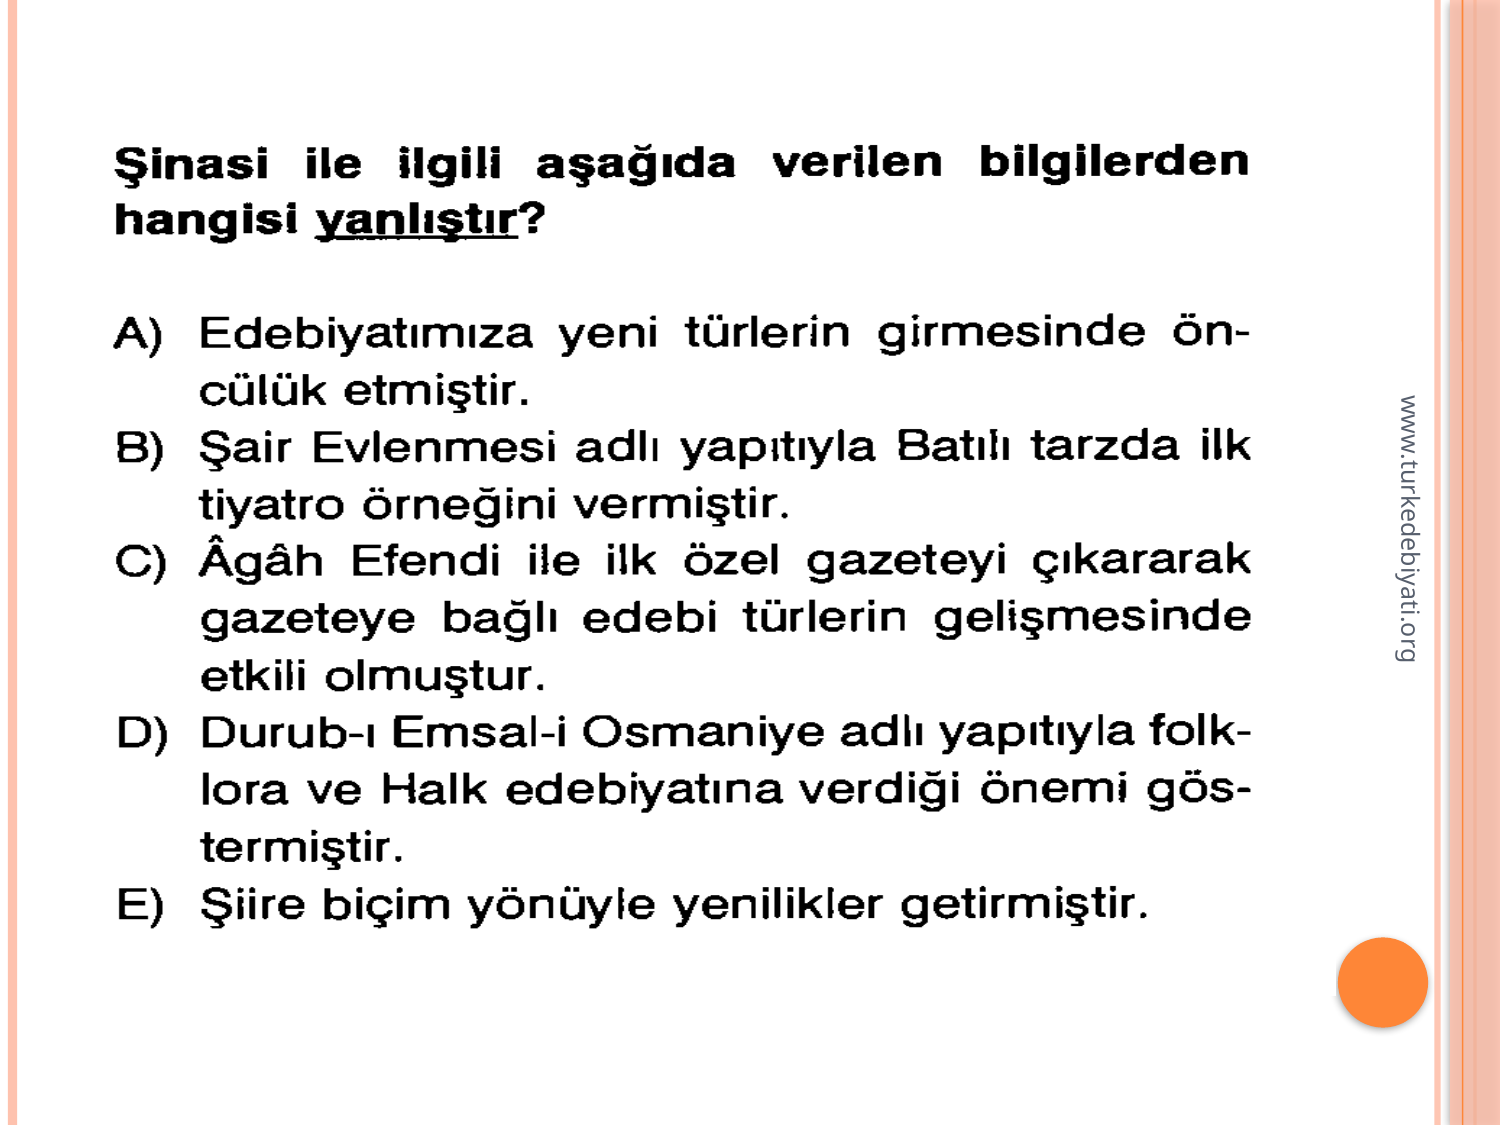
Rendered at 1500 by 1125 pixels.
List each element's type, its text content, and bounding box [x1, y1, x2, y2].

picture [60, 104, 1337, 997]
footer www.turkedebiyati.org [1379, 380, 1440, 906]
